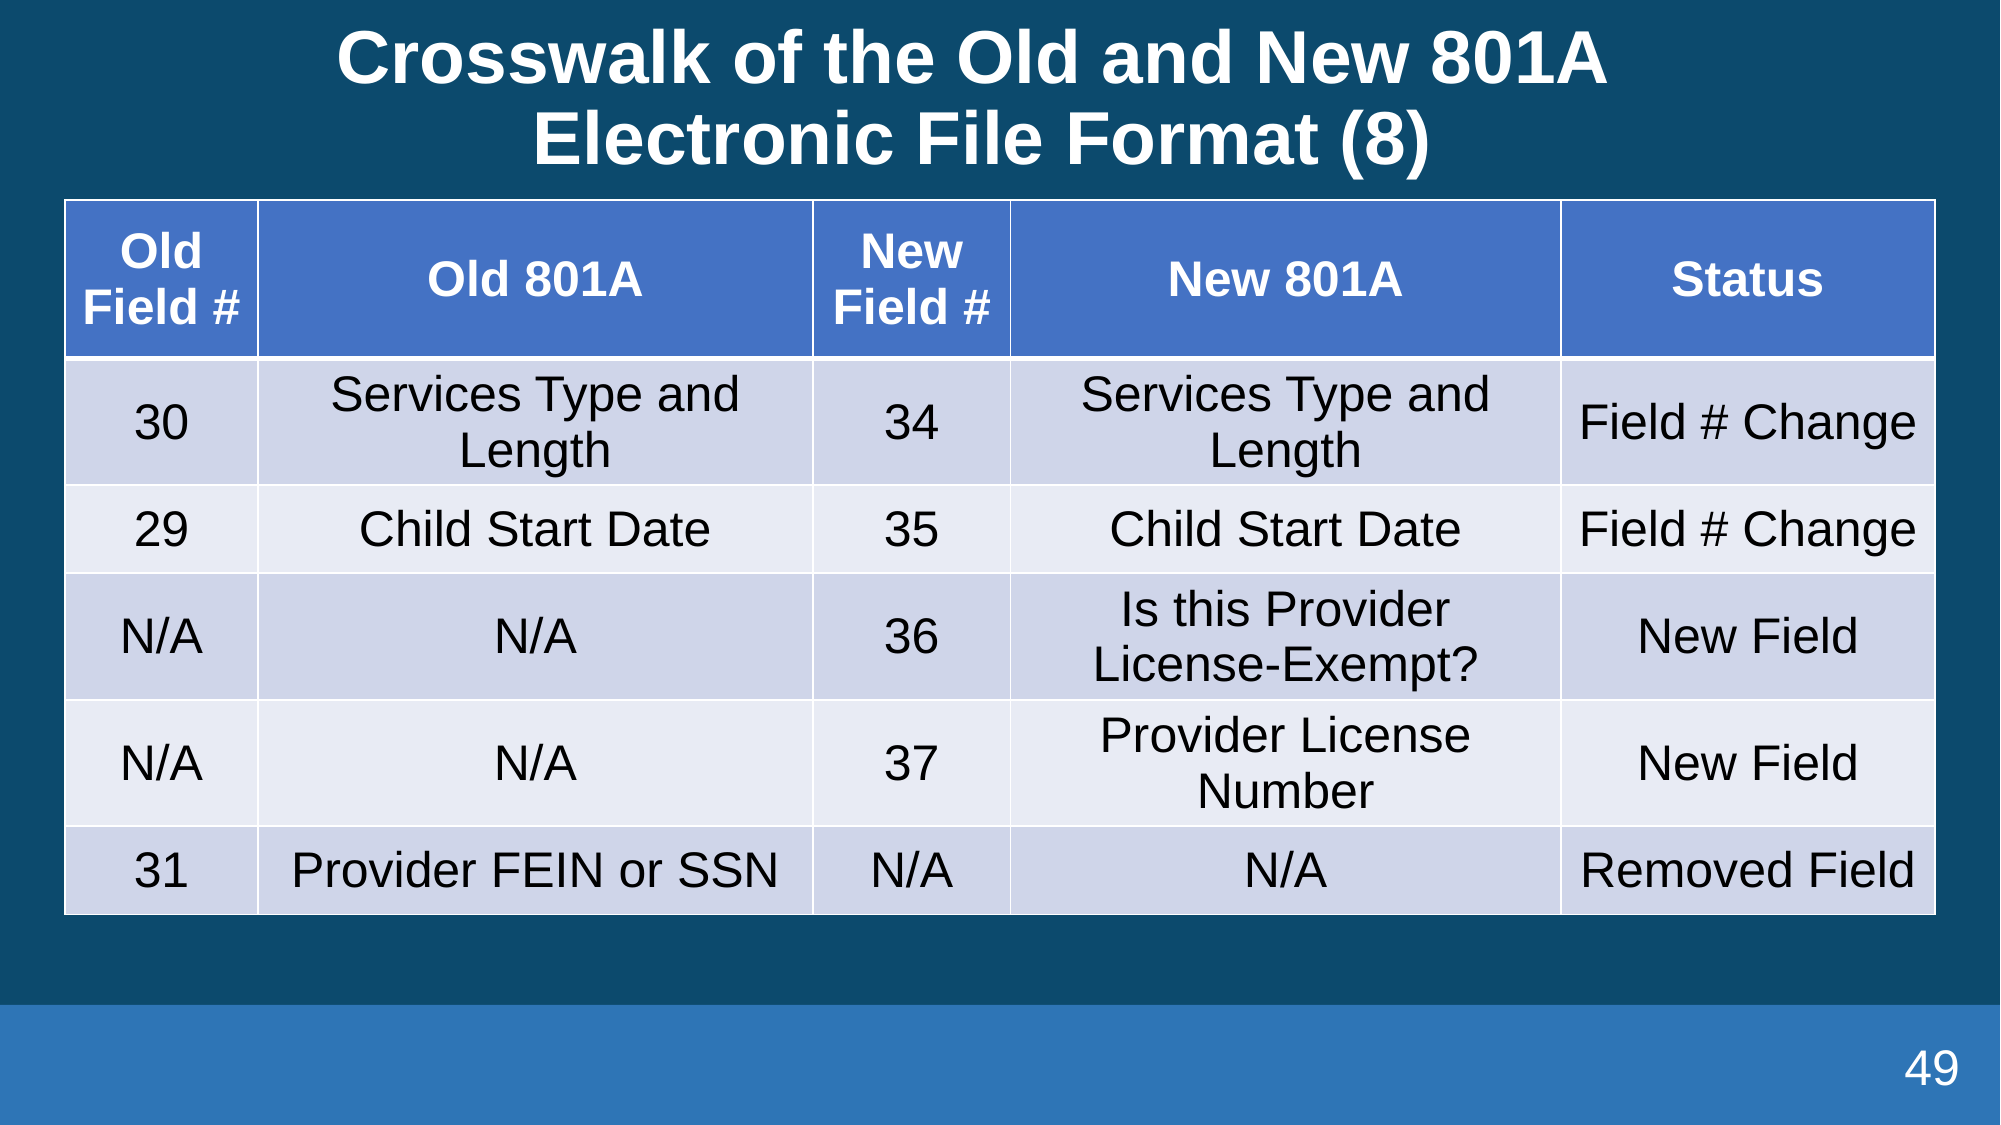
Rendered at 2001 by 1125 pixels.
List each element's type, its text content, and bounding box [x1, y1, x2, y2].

table_header Old Field # [66, 201, 257, 356]
table_cell Is this Provider License-Exempt? [1011, 574, 1560, 699]
table_cell Provider FEIN or SSN [259, 827, 812, 914]
table_header New 801A [1011, 201, 1560, 356]
table_cell New Field [1562, 574, 1934, 699]
table_cell Field # Change [1562, 361, 1934, 484]
table_header New Field # [814, 201, 1010, 356]
table_cell New Field [1562, 701, 1934, 825]
table_cell 35 [814, 486, 1010, 572]
table_cell N/A [814, 827, 1010, 914]
table_cell Provider License Number [1011, 701, 1560, 825]
table_cell Services Type and Length [1011, 361, 1560, 484]
table_cell 36 [814, 574, 1010, 699]
table_cell 34 [814, 361, 1010, 484]
table_cell N/A [66, 701, 257, 825]
slide_number 49 [1524, 1035, 1975, 1095]
table_cell Child Start Date [259, 486, 812, 572]
table_cell N/A [259, 574, 812, 699]
table_header Status [1562, 201, 1934, 356]
title Crosswalk of the Old and New 801A Electronic File Format (8) [24, 0, 1941, 200]
table_cell Services Type and Length [259, 361, 812, 484]
table_cell 37 [814, 701, 1010, 825]
table_cell 29 [66, 486, 257, 572]
table_cell N/A [259, 701, 812, 825]
table_cell 30 [66, 361, 257, 484]
table_cell N/A [1011, 827, 1560, 914]
table_cell Removed Field [1562, 827, 1934, 914]
table_cell Field # Change [1562, 486, 1934, 572]
table_cell N/A [66, 574, 257, 699]
table_cell 31 [66, 827, 257, 914]
table_cell Child Start Date [1011, 486, 1560, 572]
table_header Old 801A [259, 201, 812, 356]
